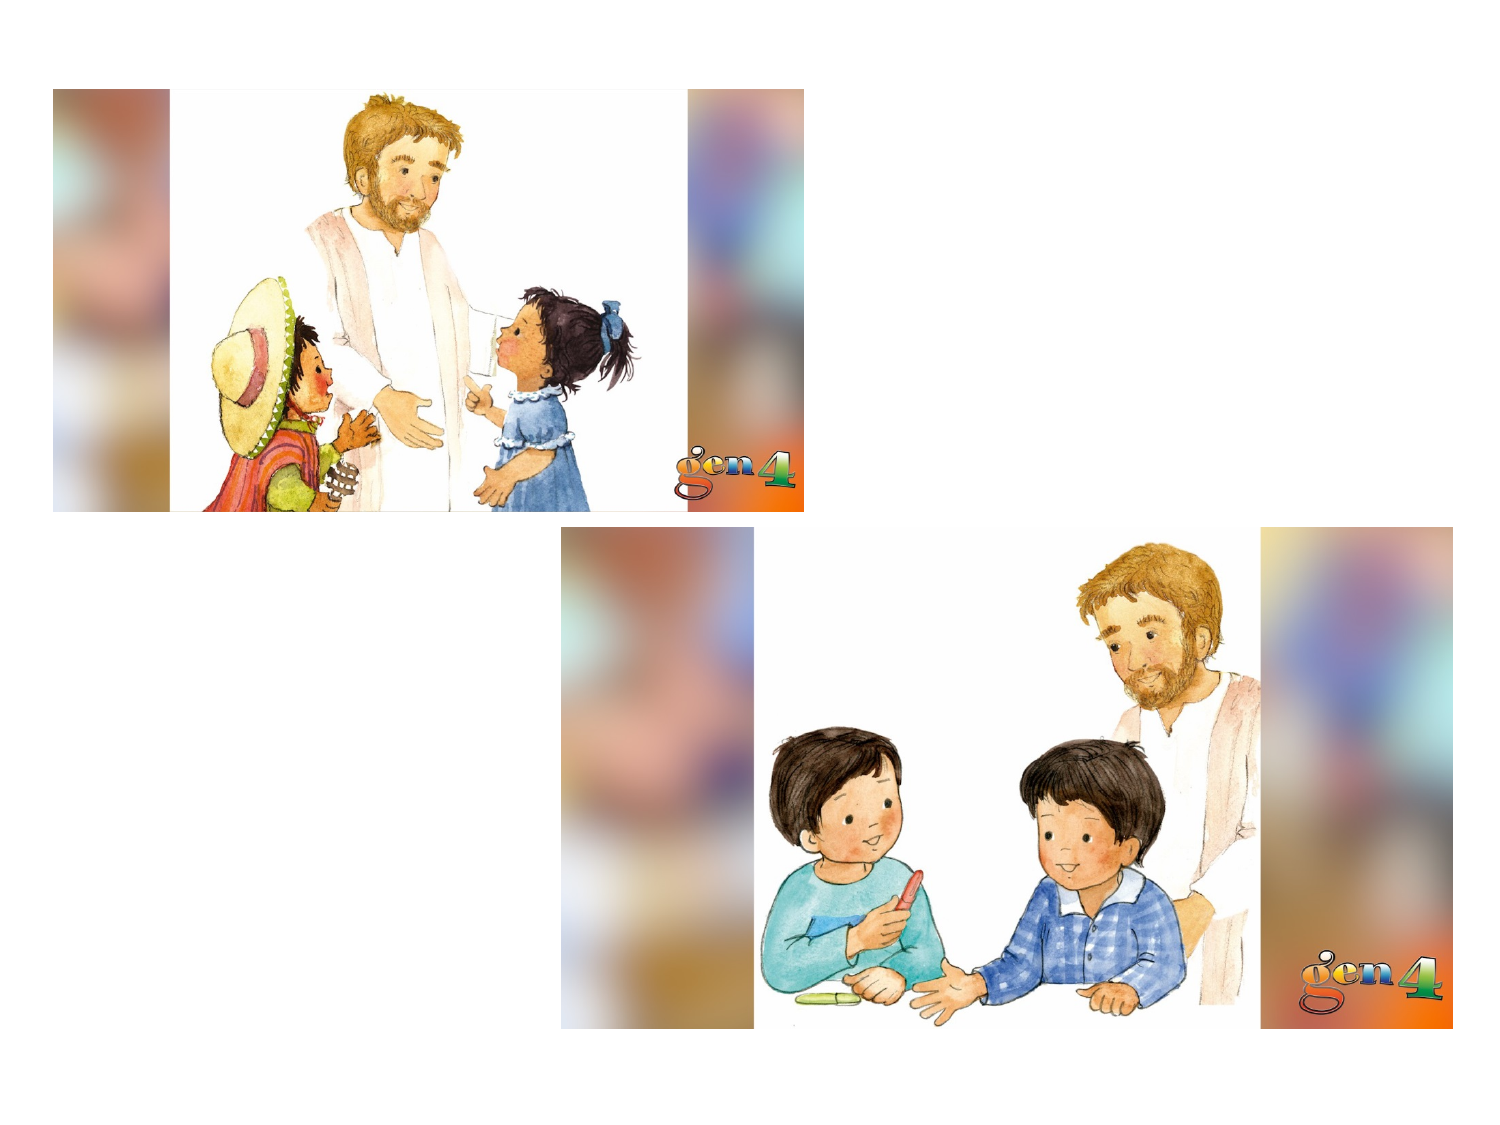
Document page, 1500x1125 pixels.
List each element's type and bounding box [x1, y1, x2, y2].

picture [52, 89, 804, 513]
picture [560, 526, 1453, 1029]
